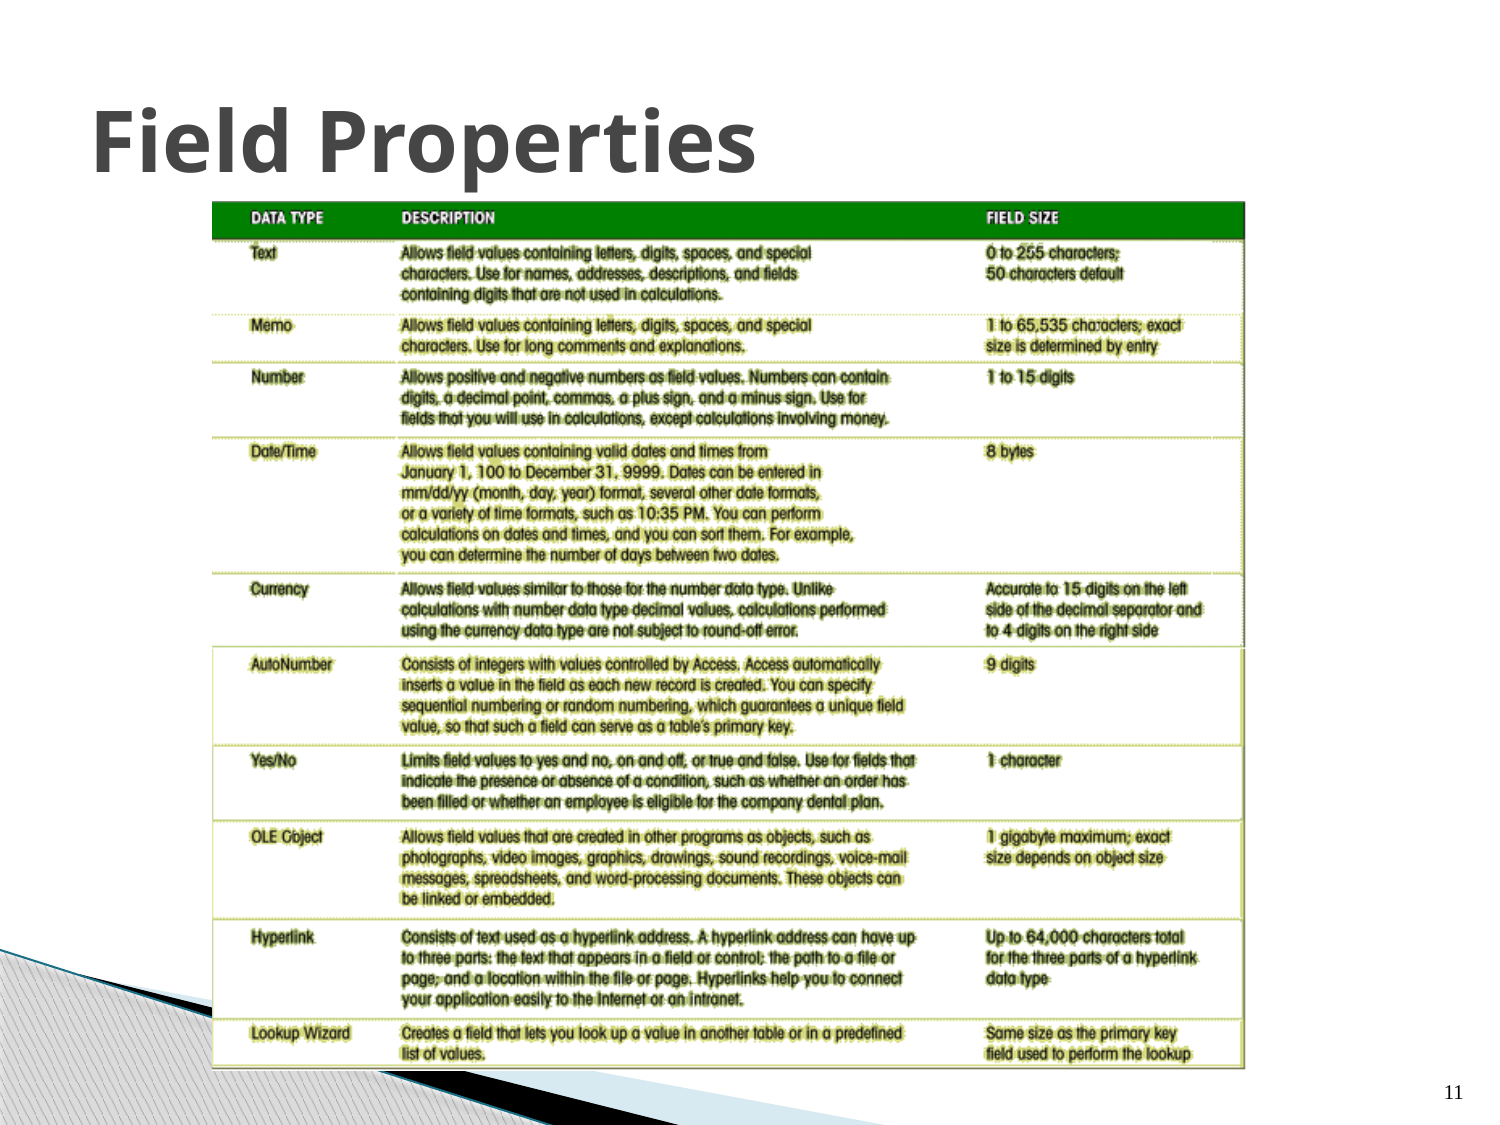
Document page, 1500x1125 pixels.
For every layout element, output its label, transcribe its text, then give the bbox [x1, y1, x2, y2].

title Field Properties [75, 45, 1425, 233]
picture [212, 201, 1247, 1071]
slide_number 11 [1418, 1051, 1479, 1112]
